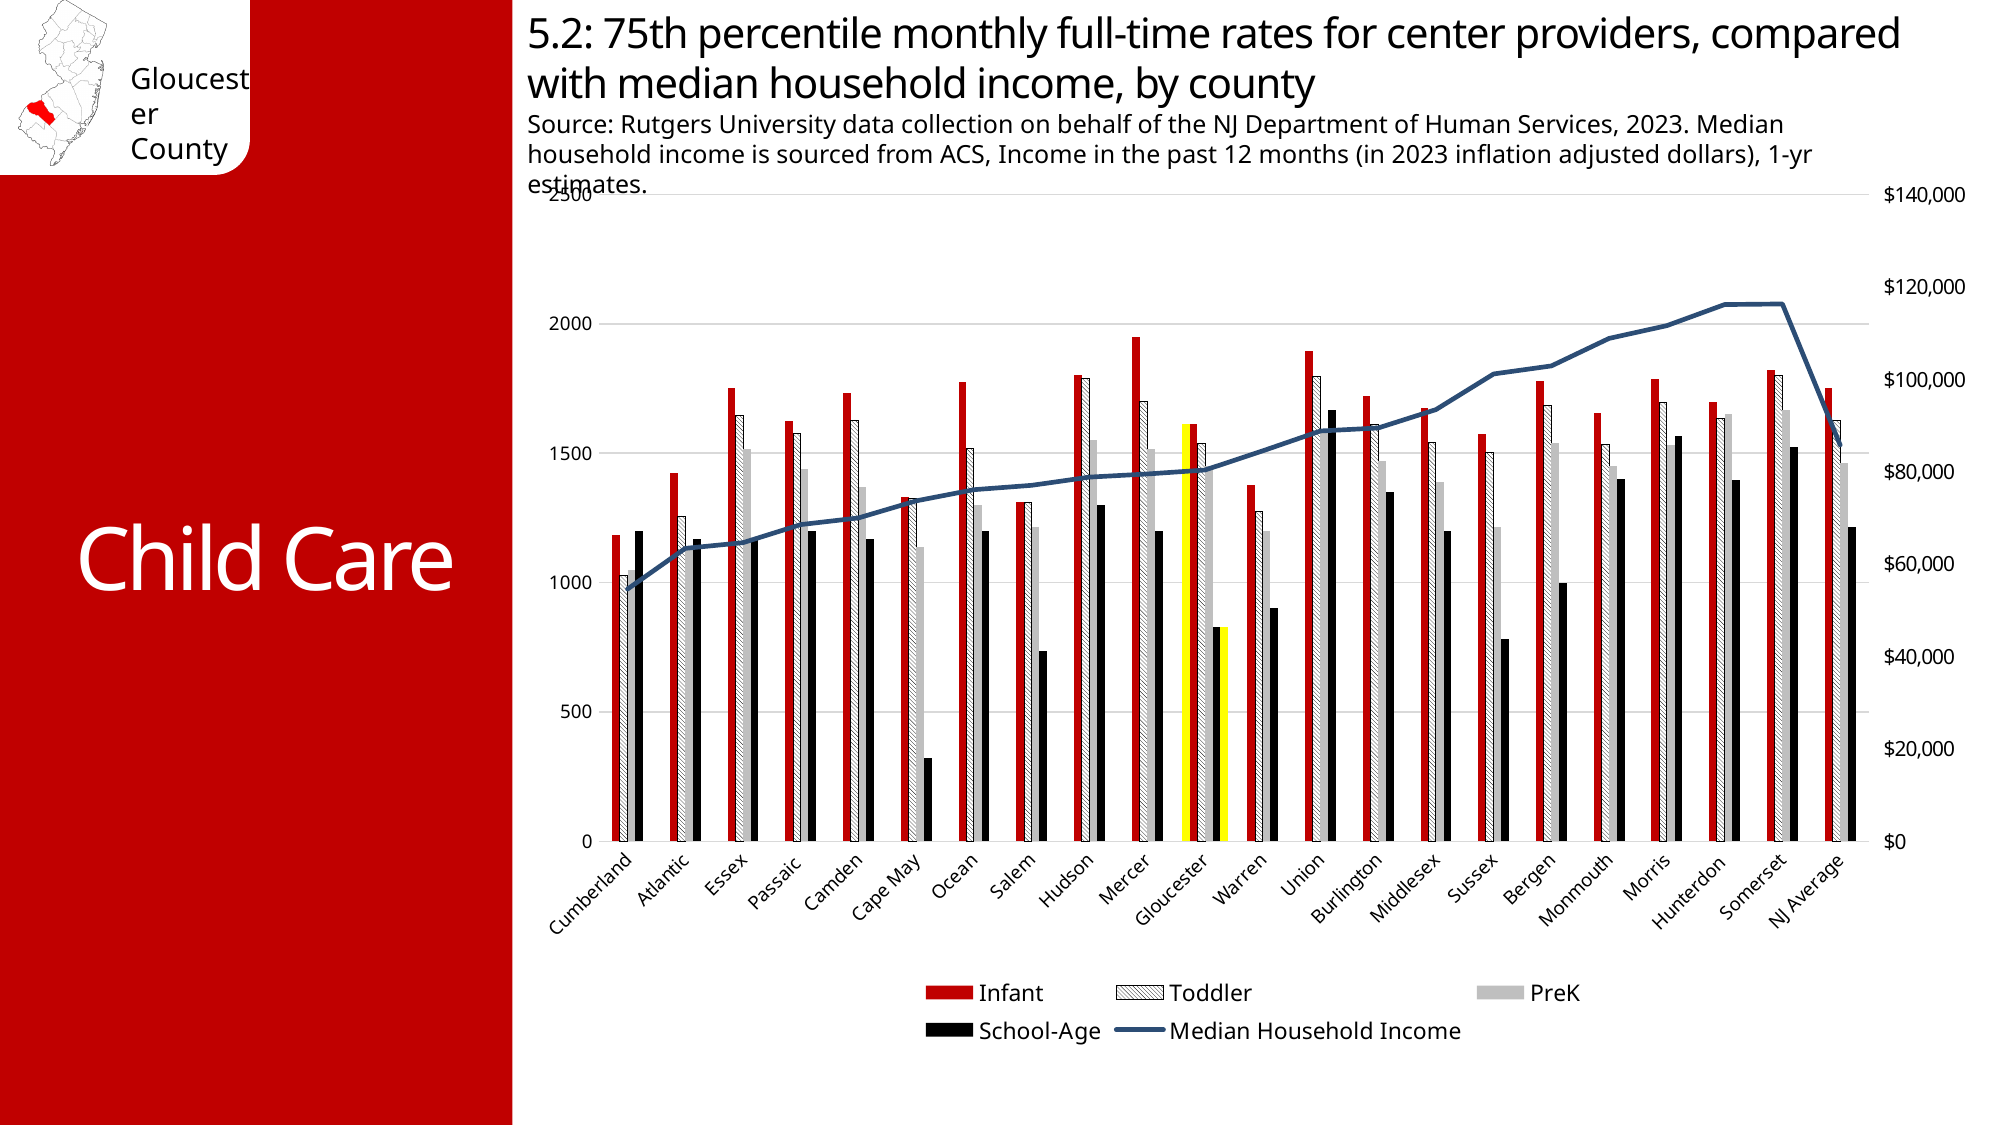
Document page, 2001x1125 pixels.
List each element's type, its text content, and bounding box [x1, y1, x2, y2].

text_box Source: Rutgers University data collection on behalf of the NJ Department of Human Services, 2023. Median household income is sourced from ACS, Income in the past 12 months (in 2023 inflation adjusted dollars), 1-yr estimates. [512, 100, 1891, 161]
picture [18, 0, 107, 112]
chart [512, 162, 2000, 1052]
text_box 5.2: 75th percentile monthly full-time rates for center providers, compared with median household income, by county [512, 0, 1992, 115]
text_box Child Care [0, 112, 512, 1013]
